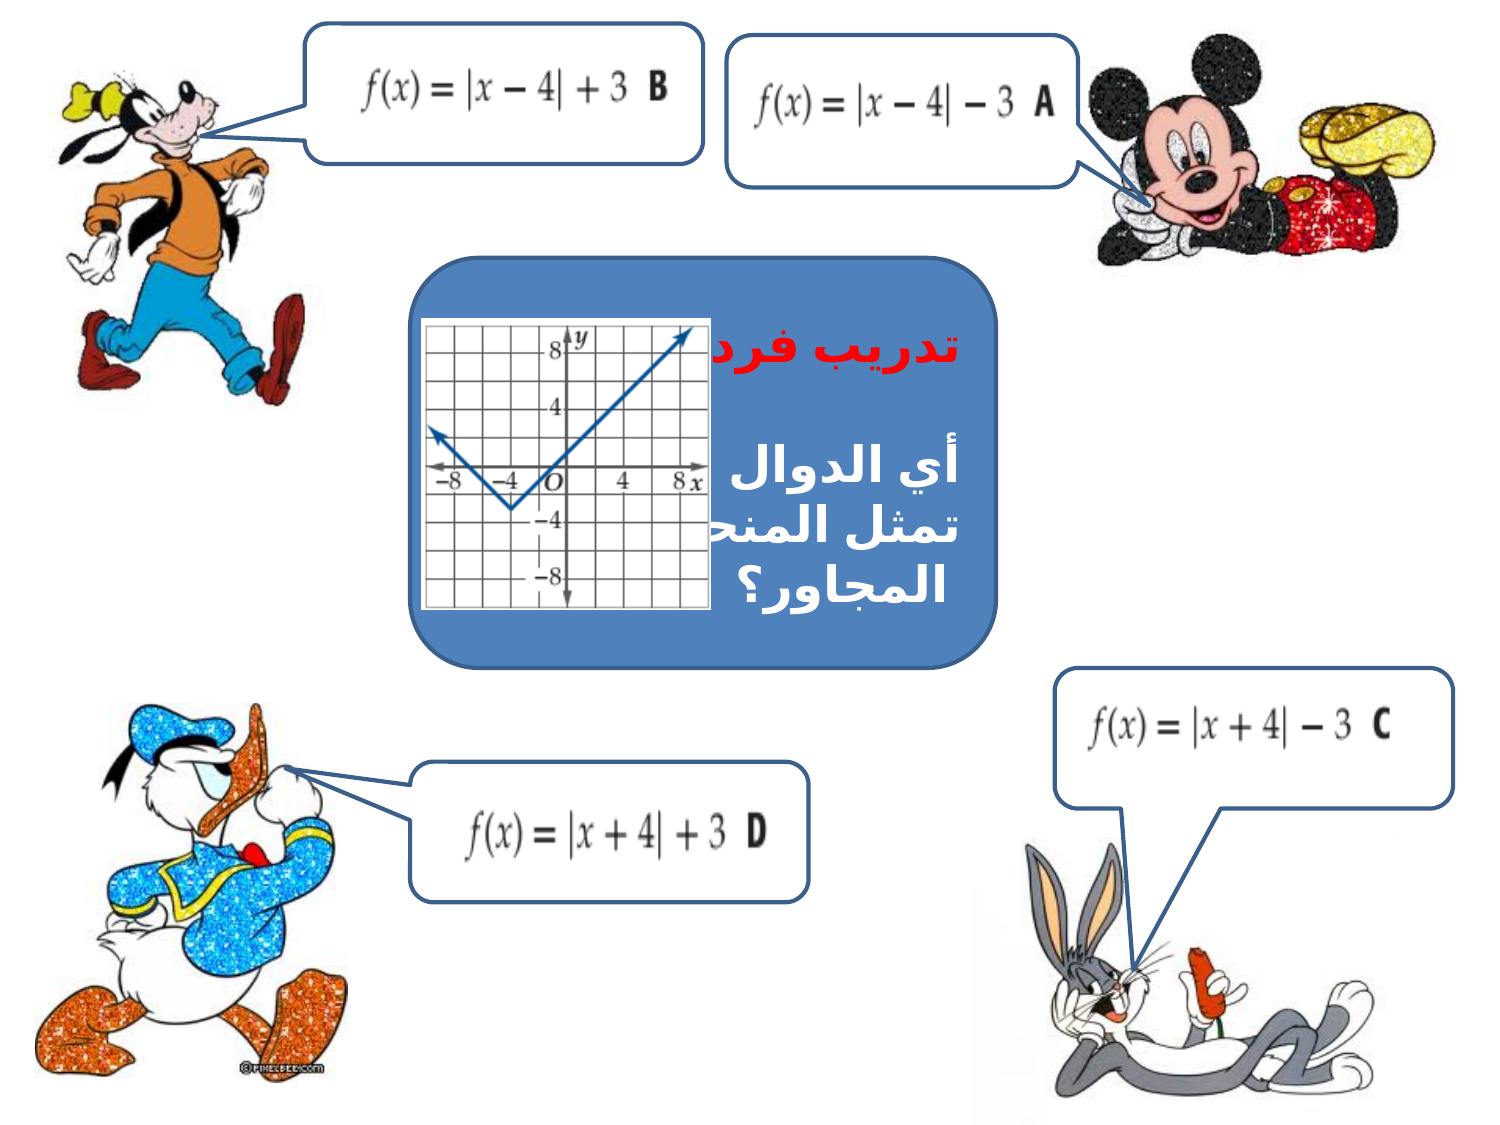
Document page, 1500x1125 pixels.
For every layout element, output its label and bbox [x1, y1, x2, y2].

text_box [0, 23, 704, 411]
text_box [34, 702, 809, 1083]
text_box [409, 257, 997, 669]
text_box [972, 667, 1454, 1125]
text_box [726, 27, 1471, 305]
